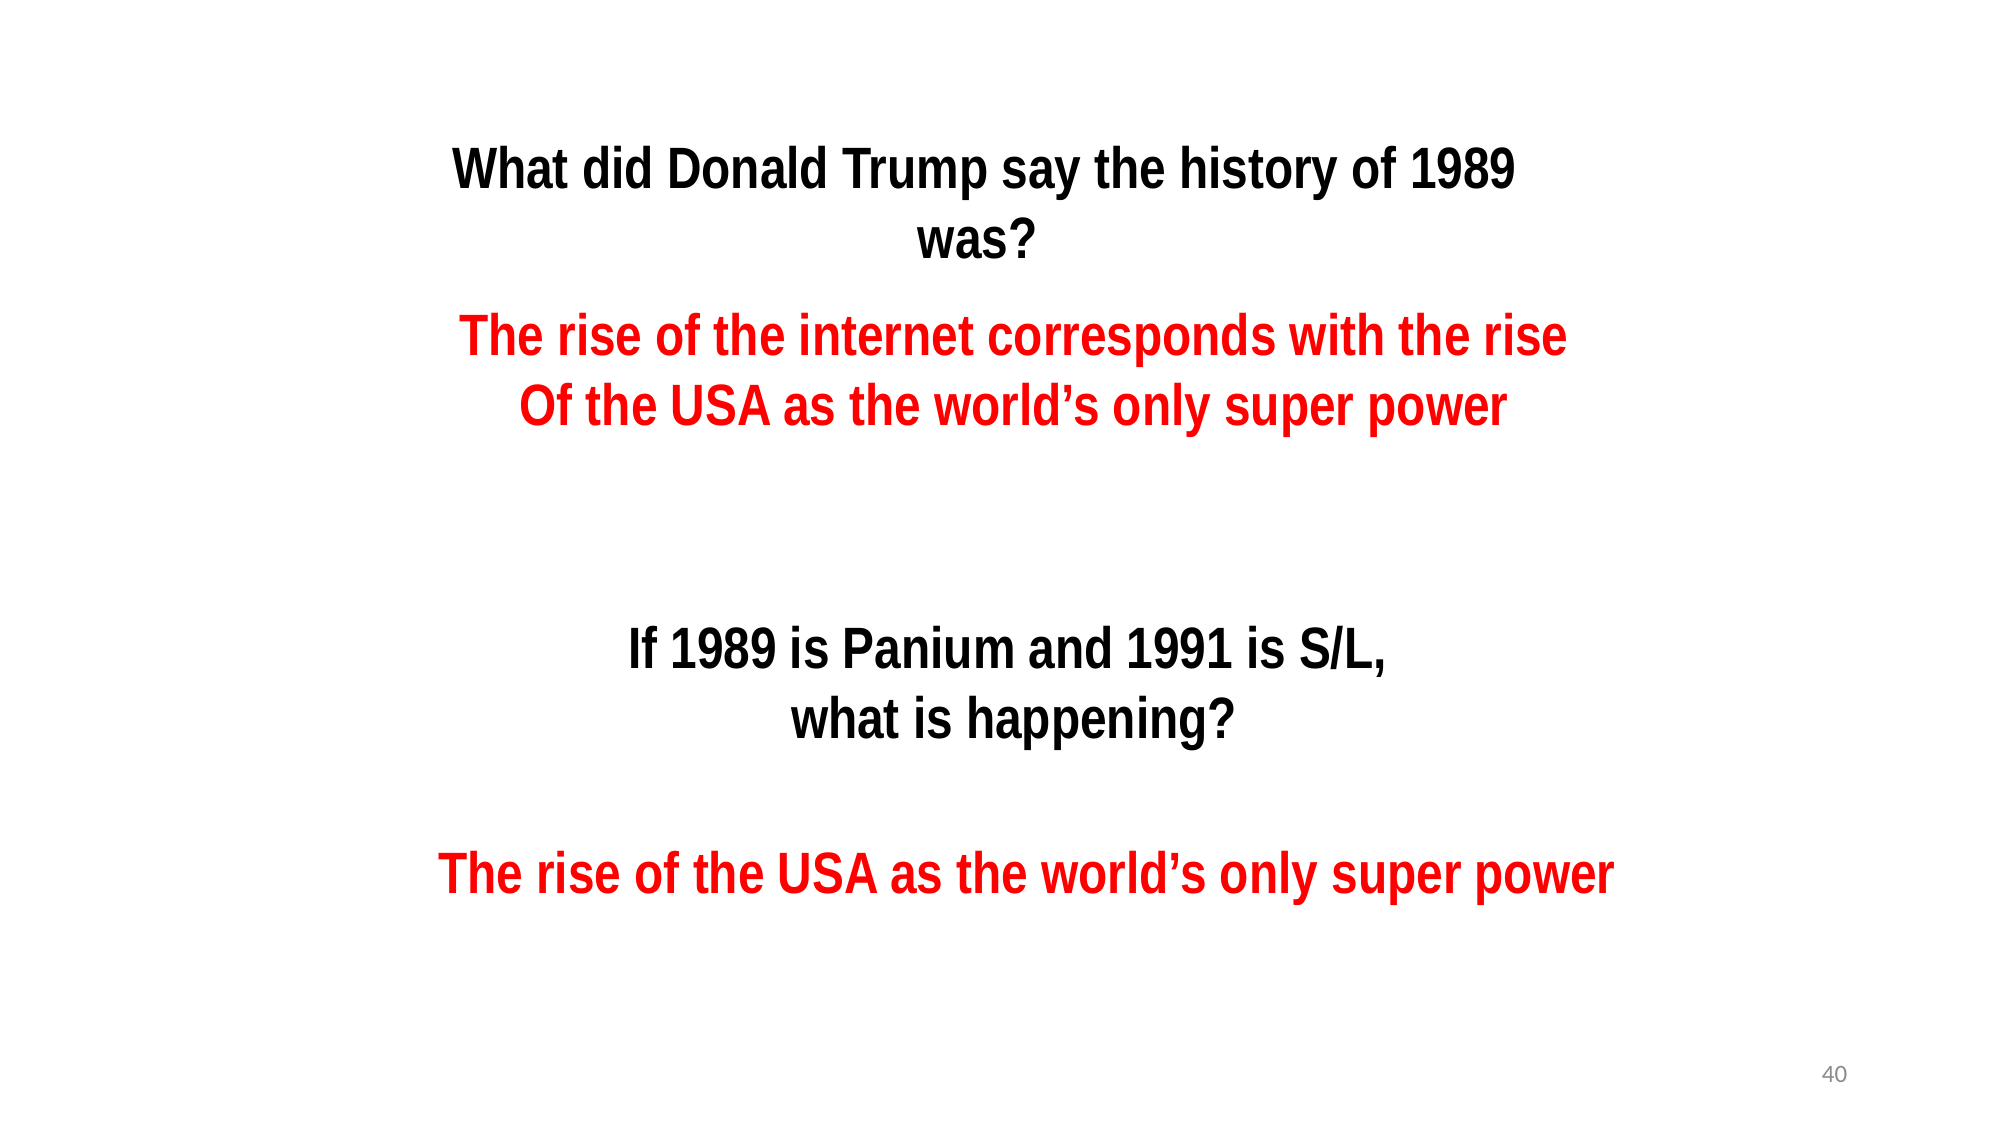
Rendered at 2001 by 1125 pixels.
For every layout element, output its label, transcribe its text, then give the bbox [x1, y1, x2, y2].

text_box The rise of the USA as the world’s only super power [154, 827, 1900, 913]
slide_number 40 [1412, 1042, 1863, 1103]
text_box The rise of the internet corresponds with the rise Of the USA as the world’s only super power [444, 289, 1584, 445]
text_box If 1989 is Panium and 1991 is S/L, what is happening? [555, 603, 1473, 758]
text_box What did Donald Trump say the history of 1989 was? [377, 122, 1592, 358]
